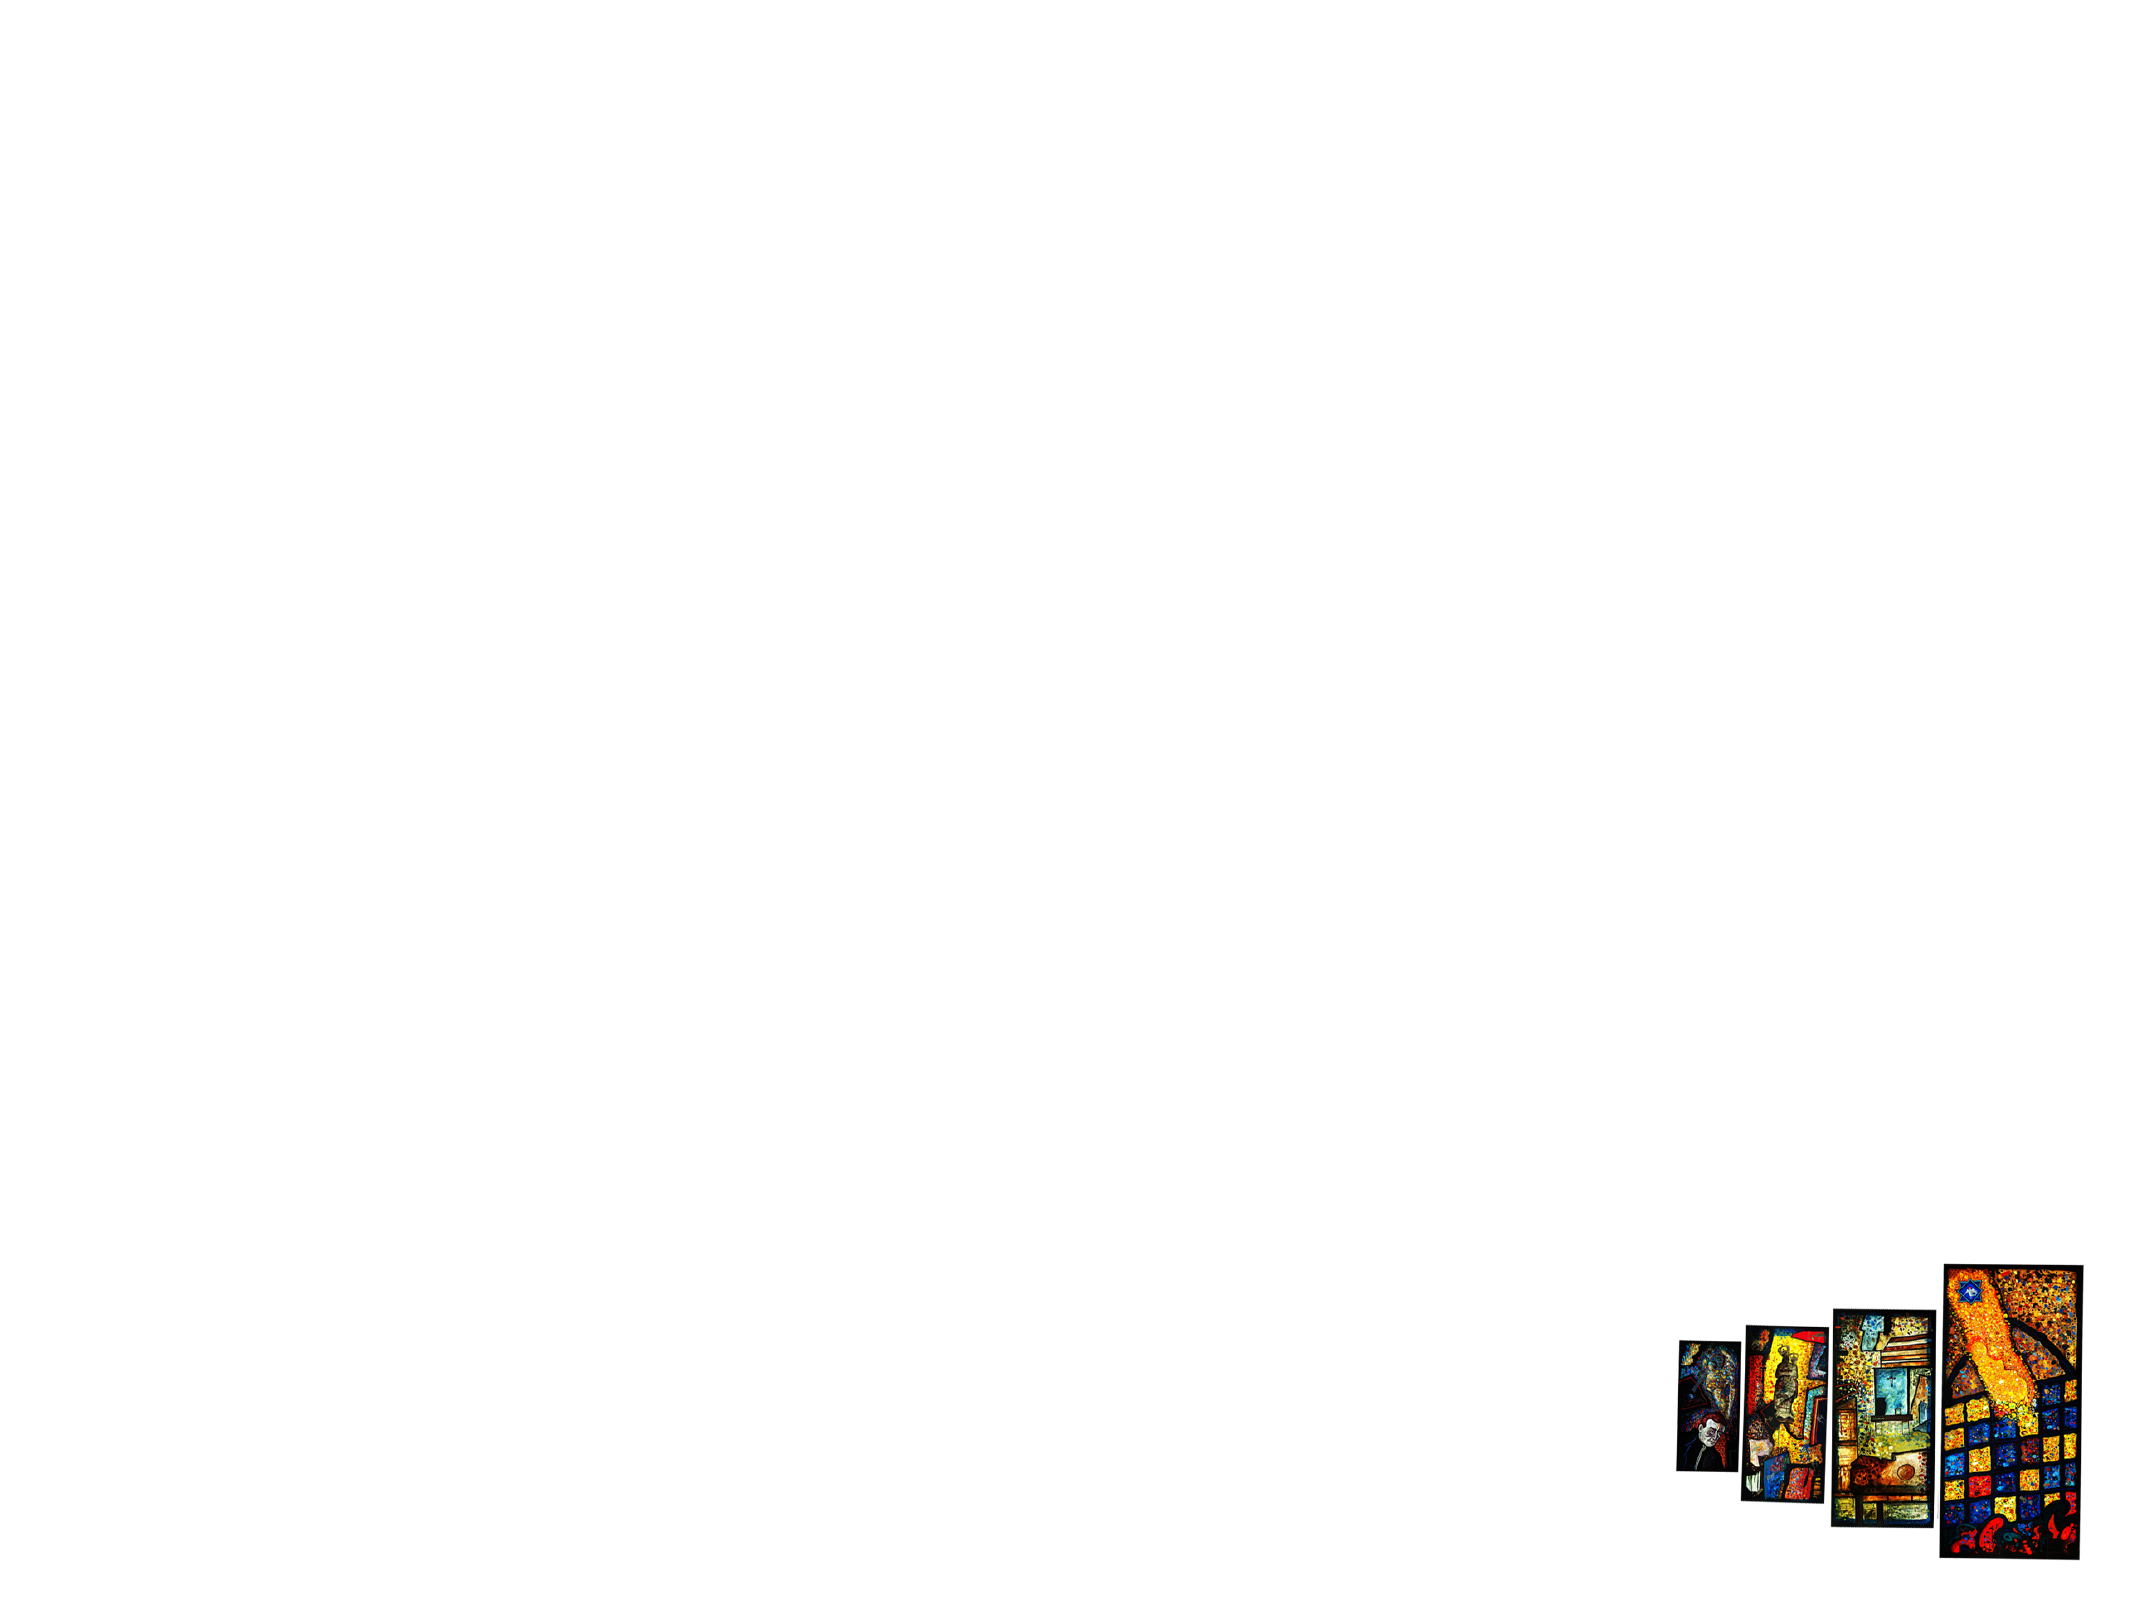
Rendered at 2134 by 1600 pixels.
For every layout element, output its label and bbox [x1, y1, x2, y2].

picture [1648, 1215, 2120, 1600]
